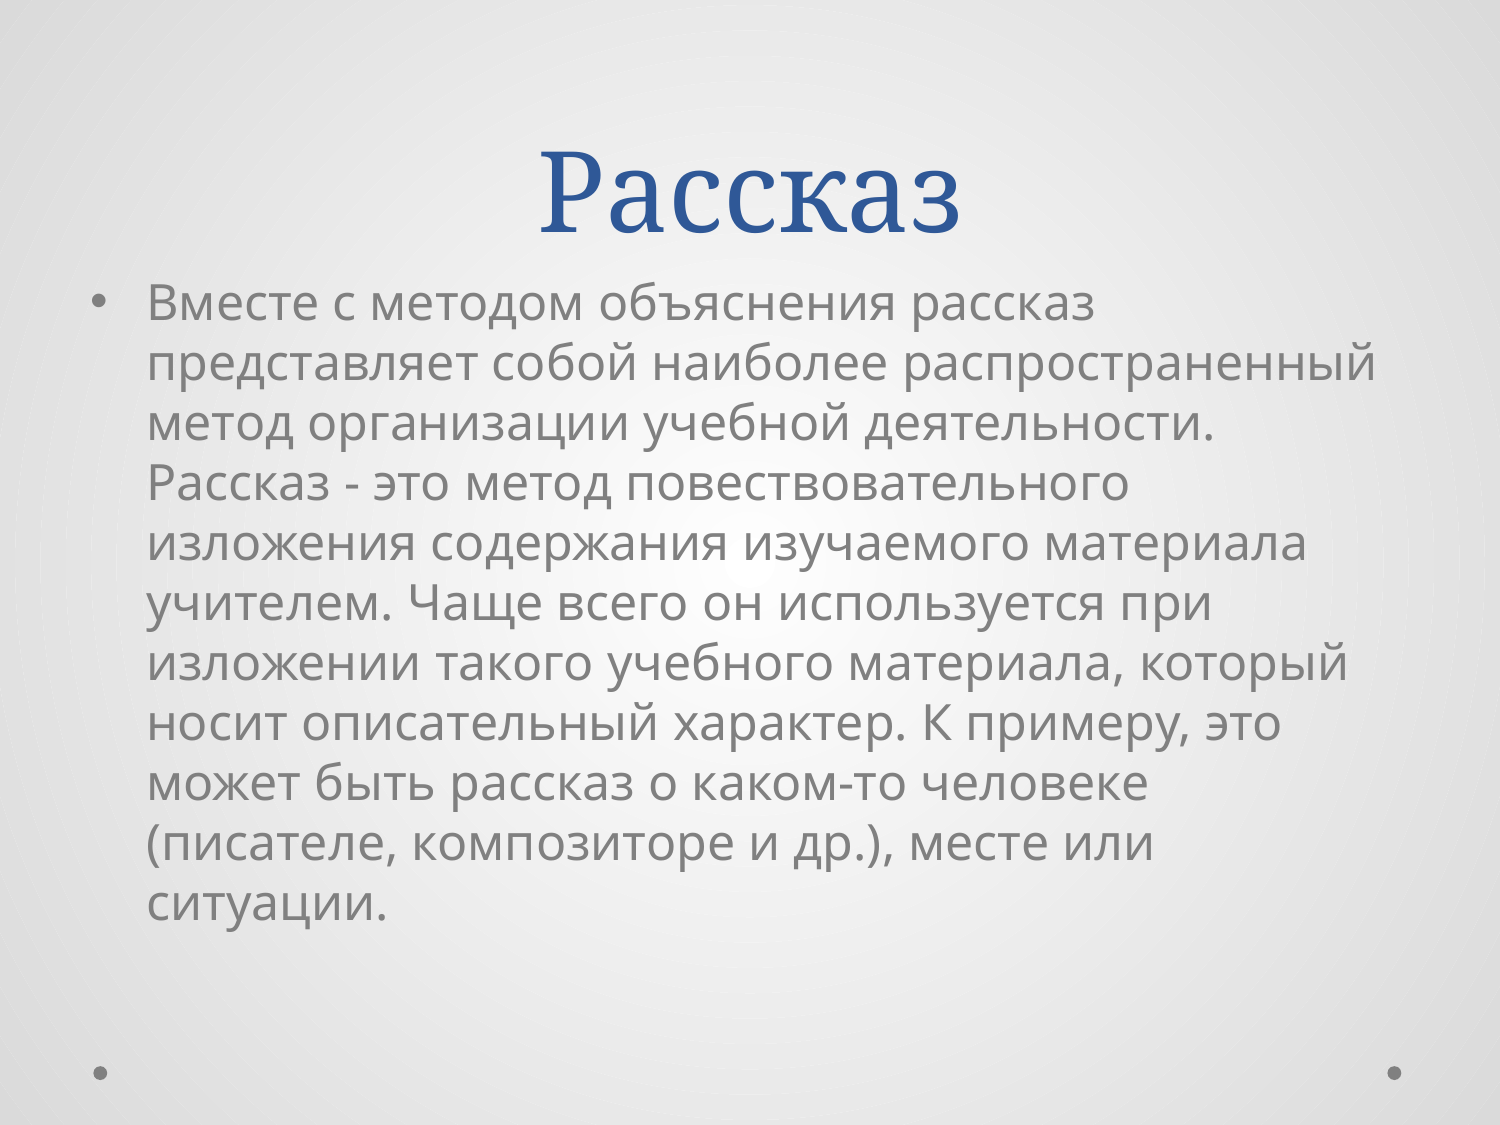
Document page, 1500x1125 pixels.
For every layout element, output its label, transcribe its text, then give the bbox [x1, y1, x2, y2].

title Рассказ [75, 0, 1425, 262]
list Вместе с методом объяснения рассказ представляет собой наиболее распространенный метод организации учебной деятельности. Рассказ - это метод повествовательного изложения содержания изучаемого материала учителем. Чаще всего он используется при изложении такого учебного материала, который носит описательный характер. К примеру, это может быть рассказ о каком-то человеке (писателе, композиторе и др.), месте или ситуации. [75, 262, 1425, 1005]
